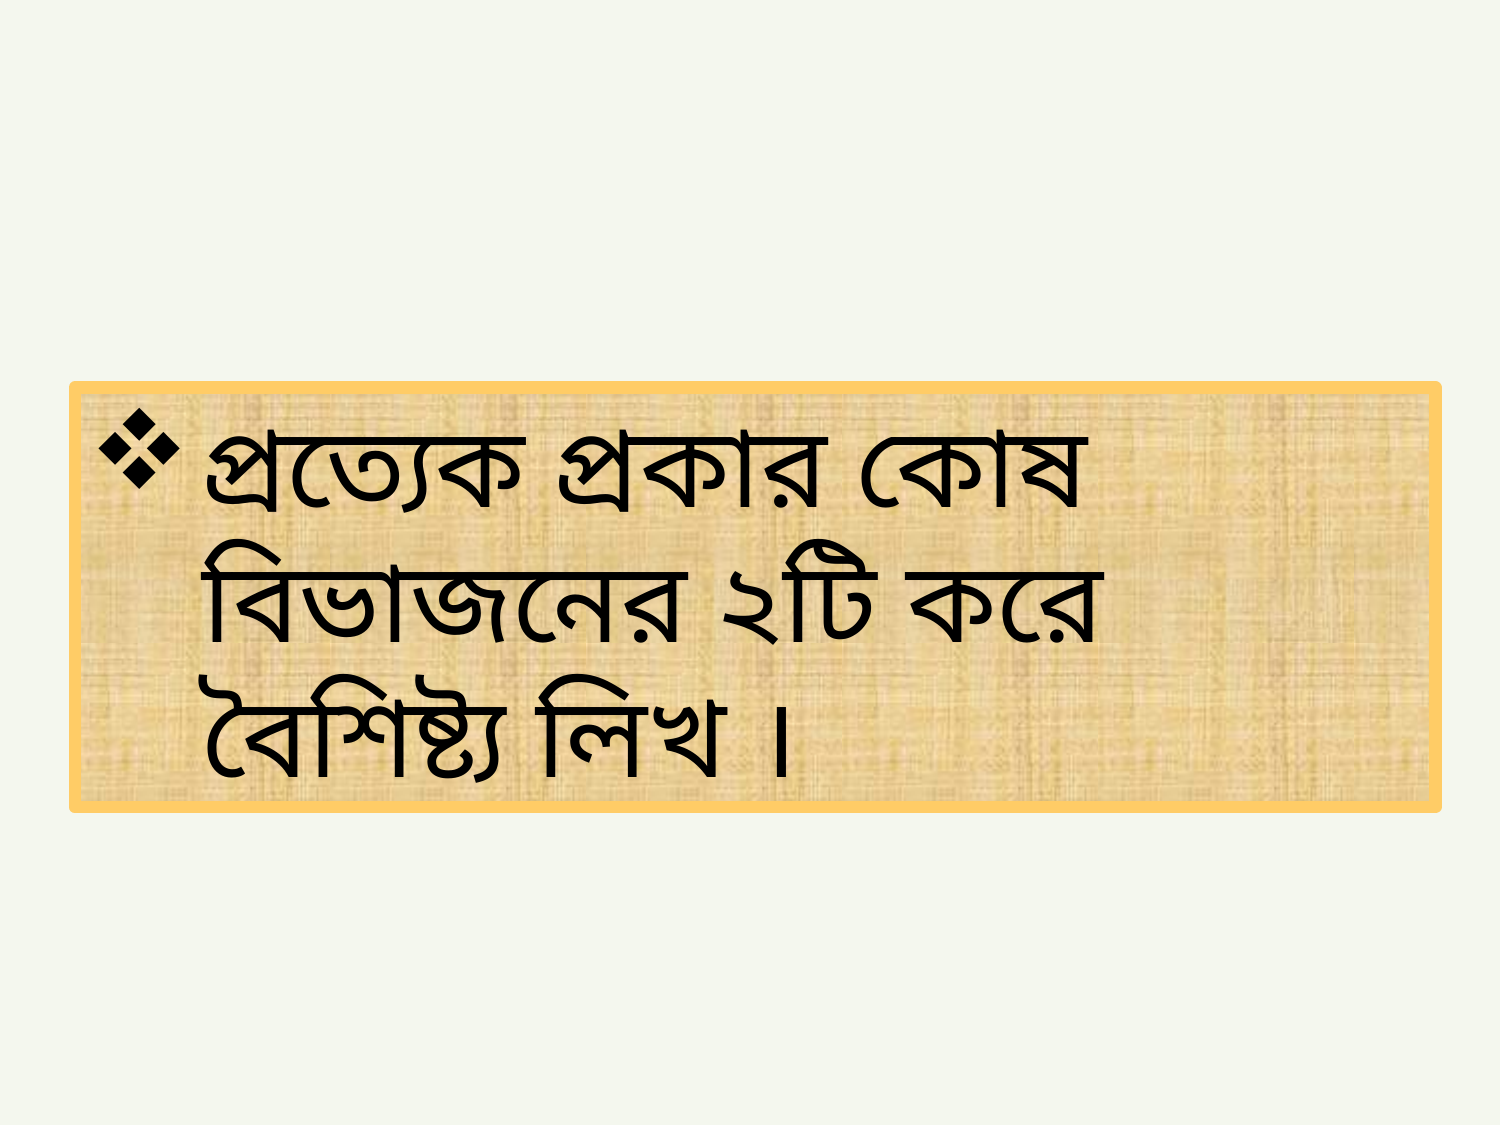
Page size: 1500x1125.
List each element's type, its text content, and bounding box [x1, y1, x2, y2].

text_box প্রত্যেক প্রকার কোষ বিভাজনের ২টি করে বৈশিষ্ট্য লিখ । [74, 387, 1436, 808]
